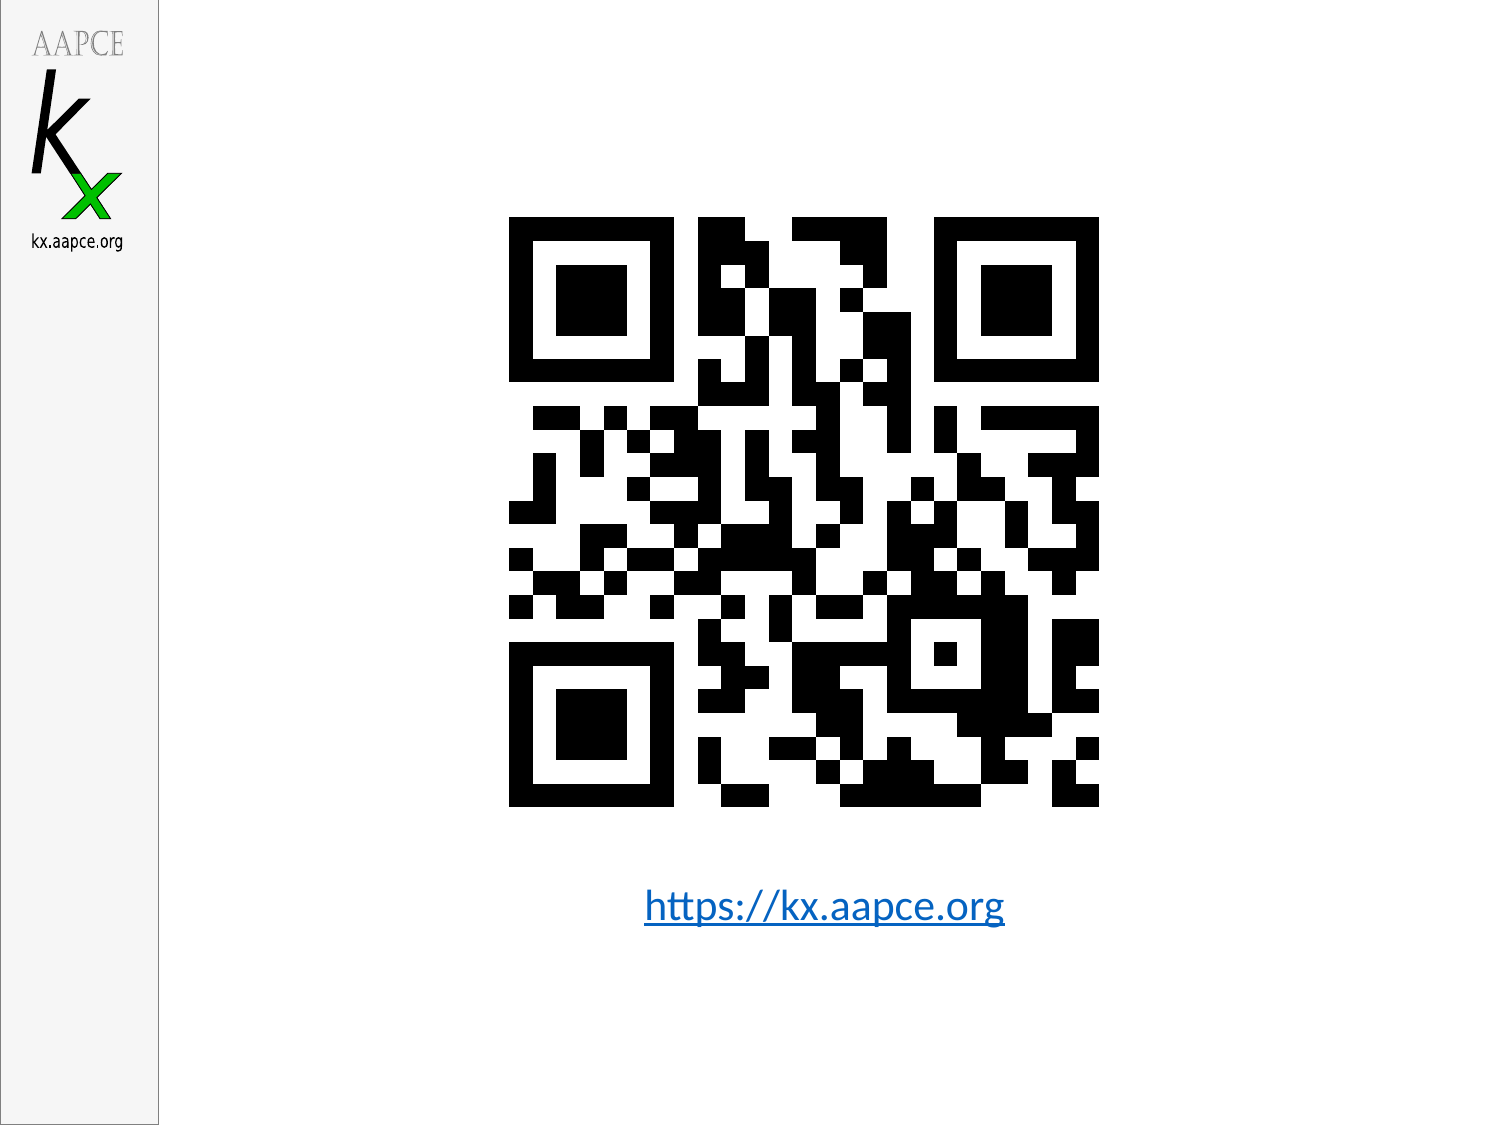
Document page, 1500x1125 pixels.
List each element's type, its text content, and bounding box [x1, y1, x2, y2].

picture [509, 217, 1134, 842]
text_box https://kx.aapce.org [629, 868, 1020, 936]
